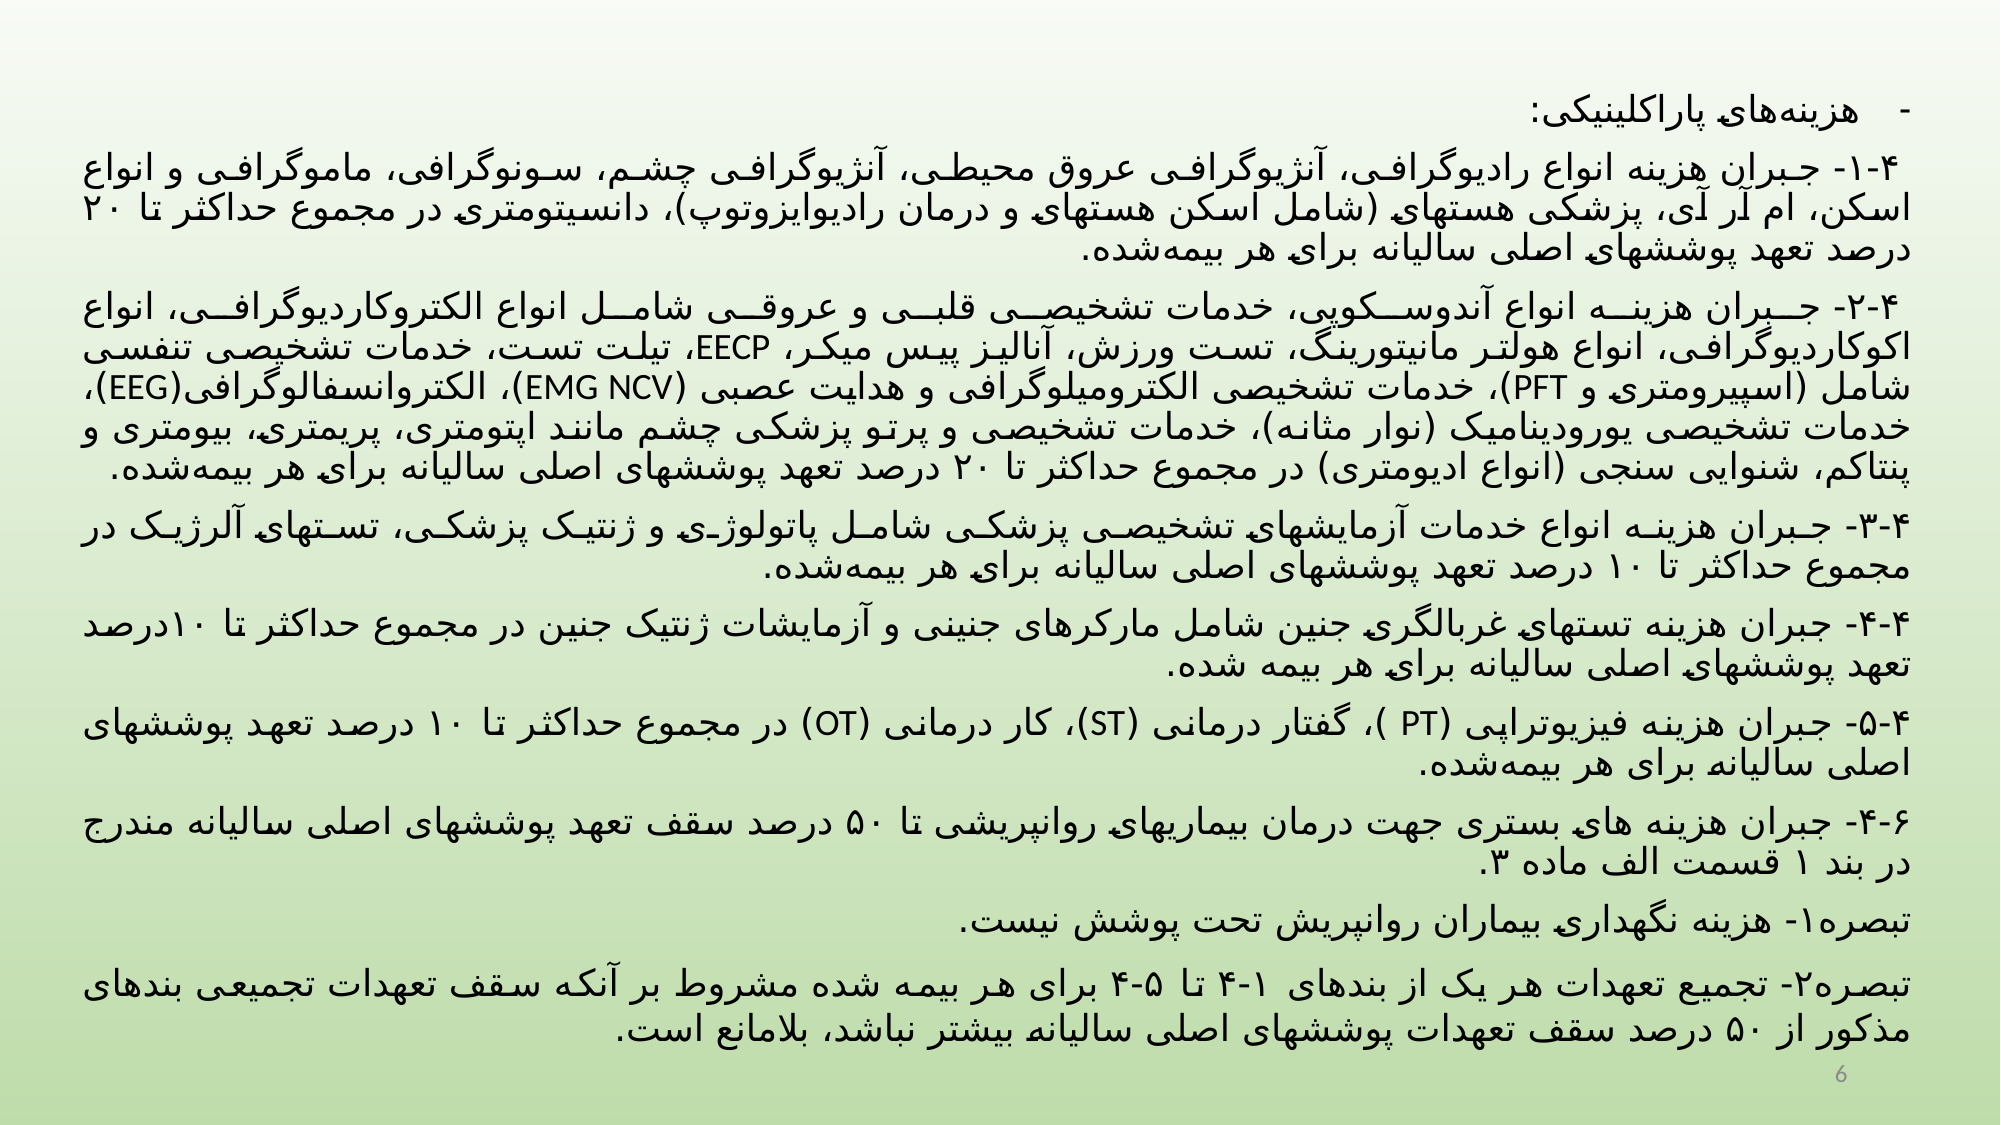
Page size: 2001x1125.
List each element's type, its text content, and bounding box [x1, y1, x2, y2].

slide_number 6 [1412, 1042, 1863, 1103]
subtitle - هزینه‌های پاراکلینیکی: ۱-۴- جبران هزینه‌ انواع رادیوگرافی، آنژیوگرافی عروق محیطی، آنژیوگرافی چشم، سونوگرافی، ماموگرافی و انواع اسکن، ام آر آی، پزشکی هسته­ای (شامل اسکن هسته­ای و درمان رادیوایزوتوپ)، دانسیتومتری در مجموع حداکثر تا ۲۰ ‌درصد تعهد پوشش­های اصلی سالیانه برای هر بیمه­‌شده. ۲-۴- جبران هزینه انواع آندوسکوپی، خدمات تشخیصی قلبی و عروقی شامل انواع الکتروکاردیوگرافی، انواع اکوکاردیوگرافی، انواع هولتر مانیتورینگ، تست ورزش، آنالیز پیس میکر، EECP، تیلت تست، خدمات تشخیصی تنفسی شامل (اسپیرومتری و PFT)، خدمات تشخیصی الکترومیلوگرافی و هدایت عصبی (EMG NCV)، الکتروانسفالوگرافی(EEG)، خدمات تشخیصی یورودینامیک (نوار مثانه)، خدمات تشخیصی و پرتو پزشکی چشم مانند اپتومتری، پریمتری، بیومتری و پنتاکم، شنوایی سنجی (انواع ادیومتری) در مجموع حداکثر تا ۲۰ ‌درصد تعهد پوشش­های اصلی سالیانه برای هر بیمه‌شده. ۳-۴- جبران هزینه انواع خدمات آزمایشهای تشخیصی پزشکی شامل پاتولوژی و ژنتیک پزشکی، تست­های آلرژیک در مجموع حداکثر تا ۱۰‌ درصد تعهد پوشش­های اصلی سالیانه برای هر بیمه‌شده. ۴-۴- جبران هزینه تست­های غربالگری جنین شامل مارکرهای جنینی و آزمایشات ژنتیک جنین در مجموع حداکثر تا ۱۰درصد تعهد پوشش­های اصلی سالیانه برای هر بیمه ­شده. ۵-۴- جبران هزینه فیزیوتراپی (PT )، گفتار درمانی (ST)، کار درمانی (OT) در مجموع حداکثر تا ۱۰‌ درصد تعهد پوشش­های اصلی سالیانه برای هر بیمه‌شده. ۴-۶- جبران هزینه­ های بستری جهت درمان بیماری­های روان­پریشی تا ۵۰ درصد سقف تعهد پوشش­های اصلی سالیانه مندرج در بند ۱ قسمت الف ماده ۳. تبصره۱- هزینه نگهداری بیماران روان­پریش تحت پوشش نیست. تبصره۲- تجمیع تعهدات هر یک از بندهای ۱-۴ تا ۵-۴ برای هر بیمه­ شده مشروط بر آنکه سقف تعهدات تجمیعی بندهای مذکور از ۵۰ درصد سقف تعهدات پوشش­های اصلی سالیانه بیشتر نباشد، بلامانع است. [67, 82, 1927, 1066]
